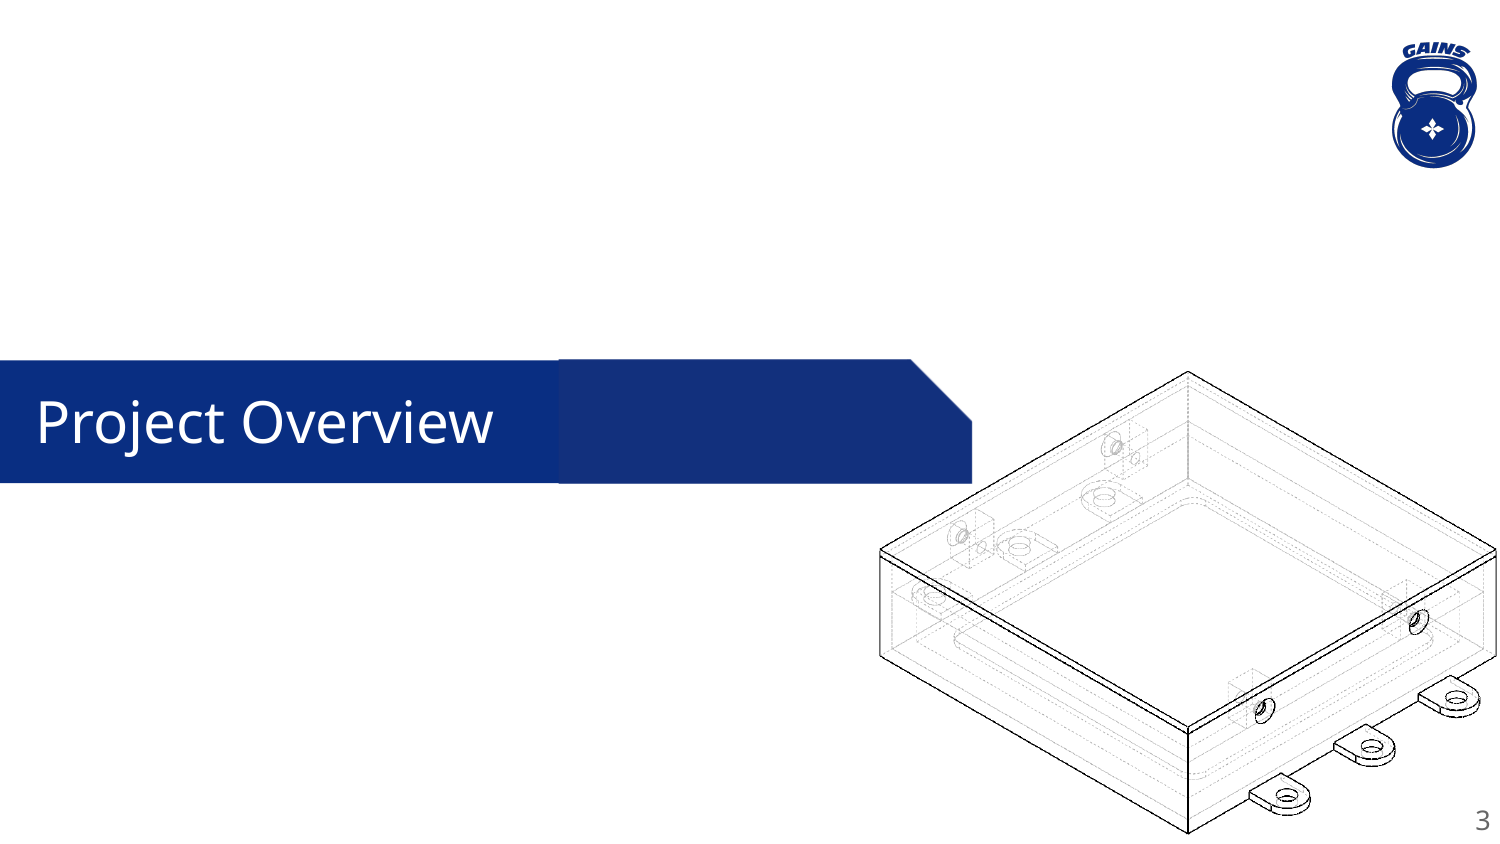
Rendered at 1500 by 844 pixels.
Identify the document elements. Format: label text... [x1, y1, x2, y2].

picture [558, 359, 1500, 844]
title Project Overview [20, 370, 553, 474]
picture [1389, 39, 1480, 171]
